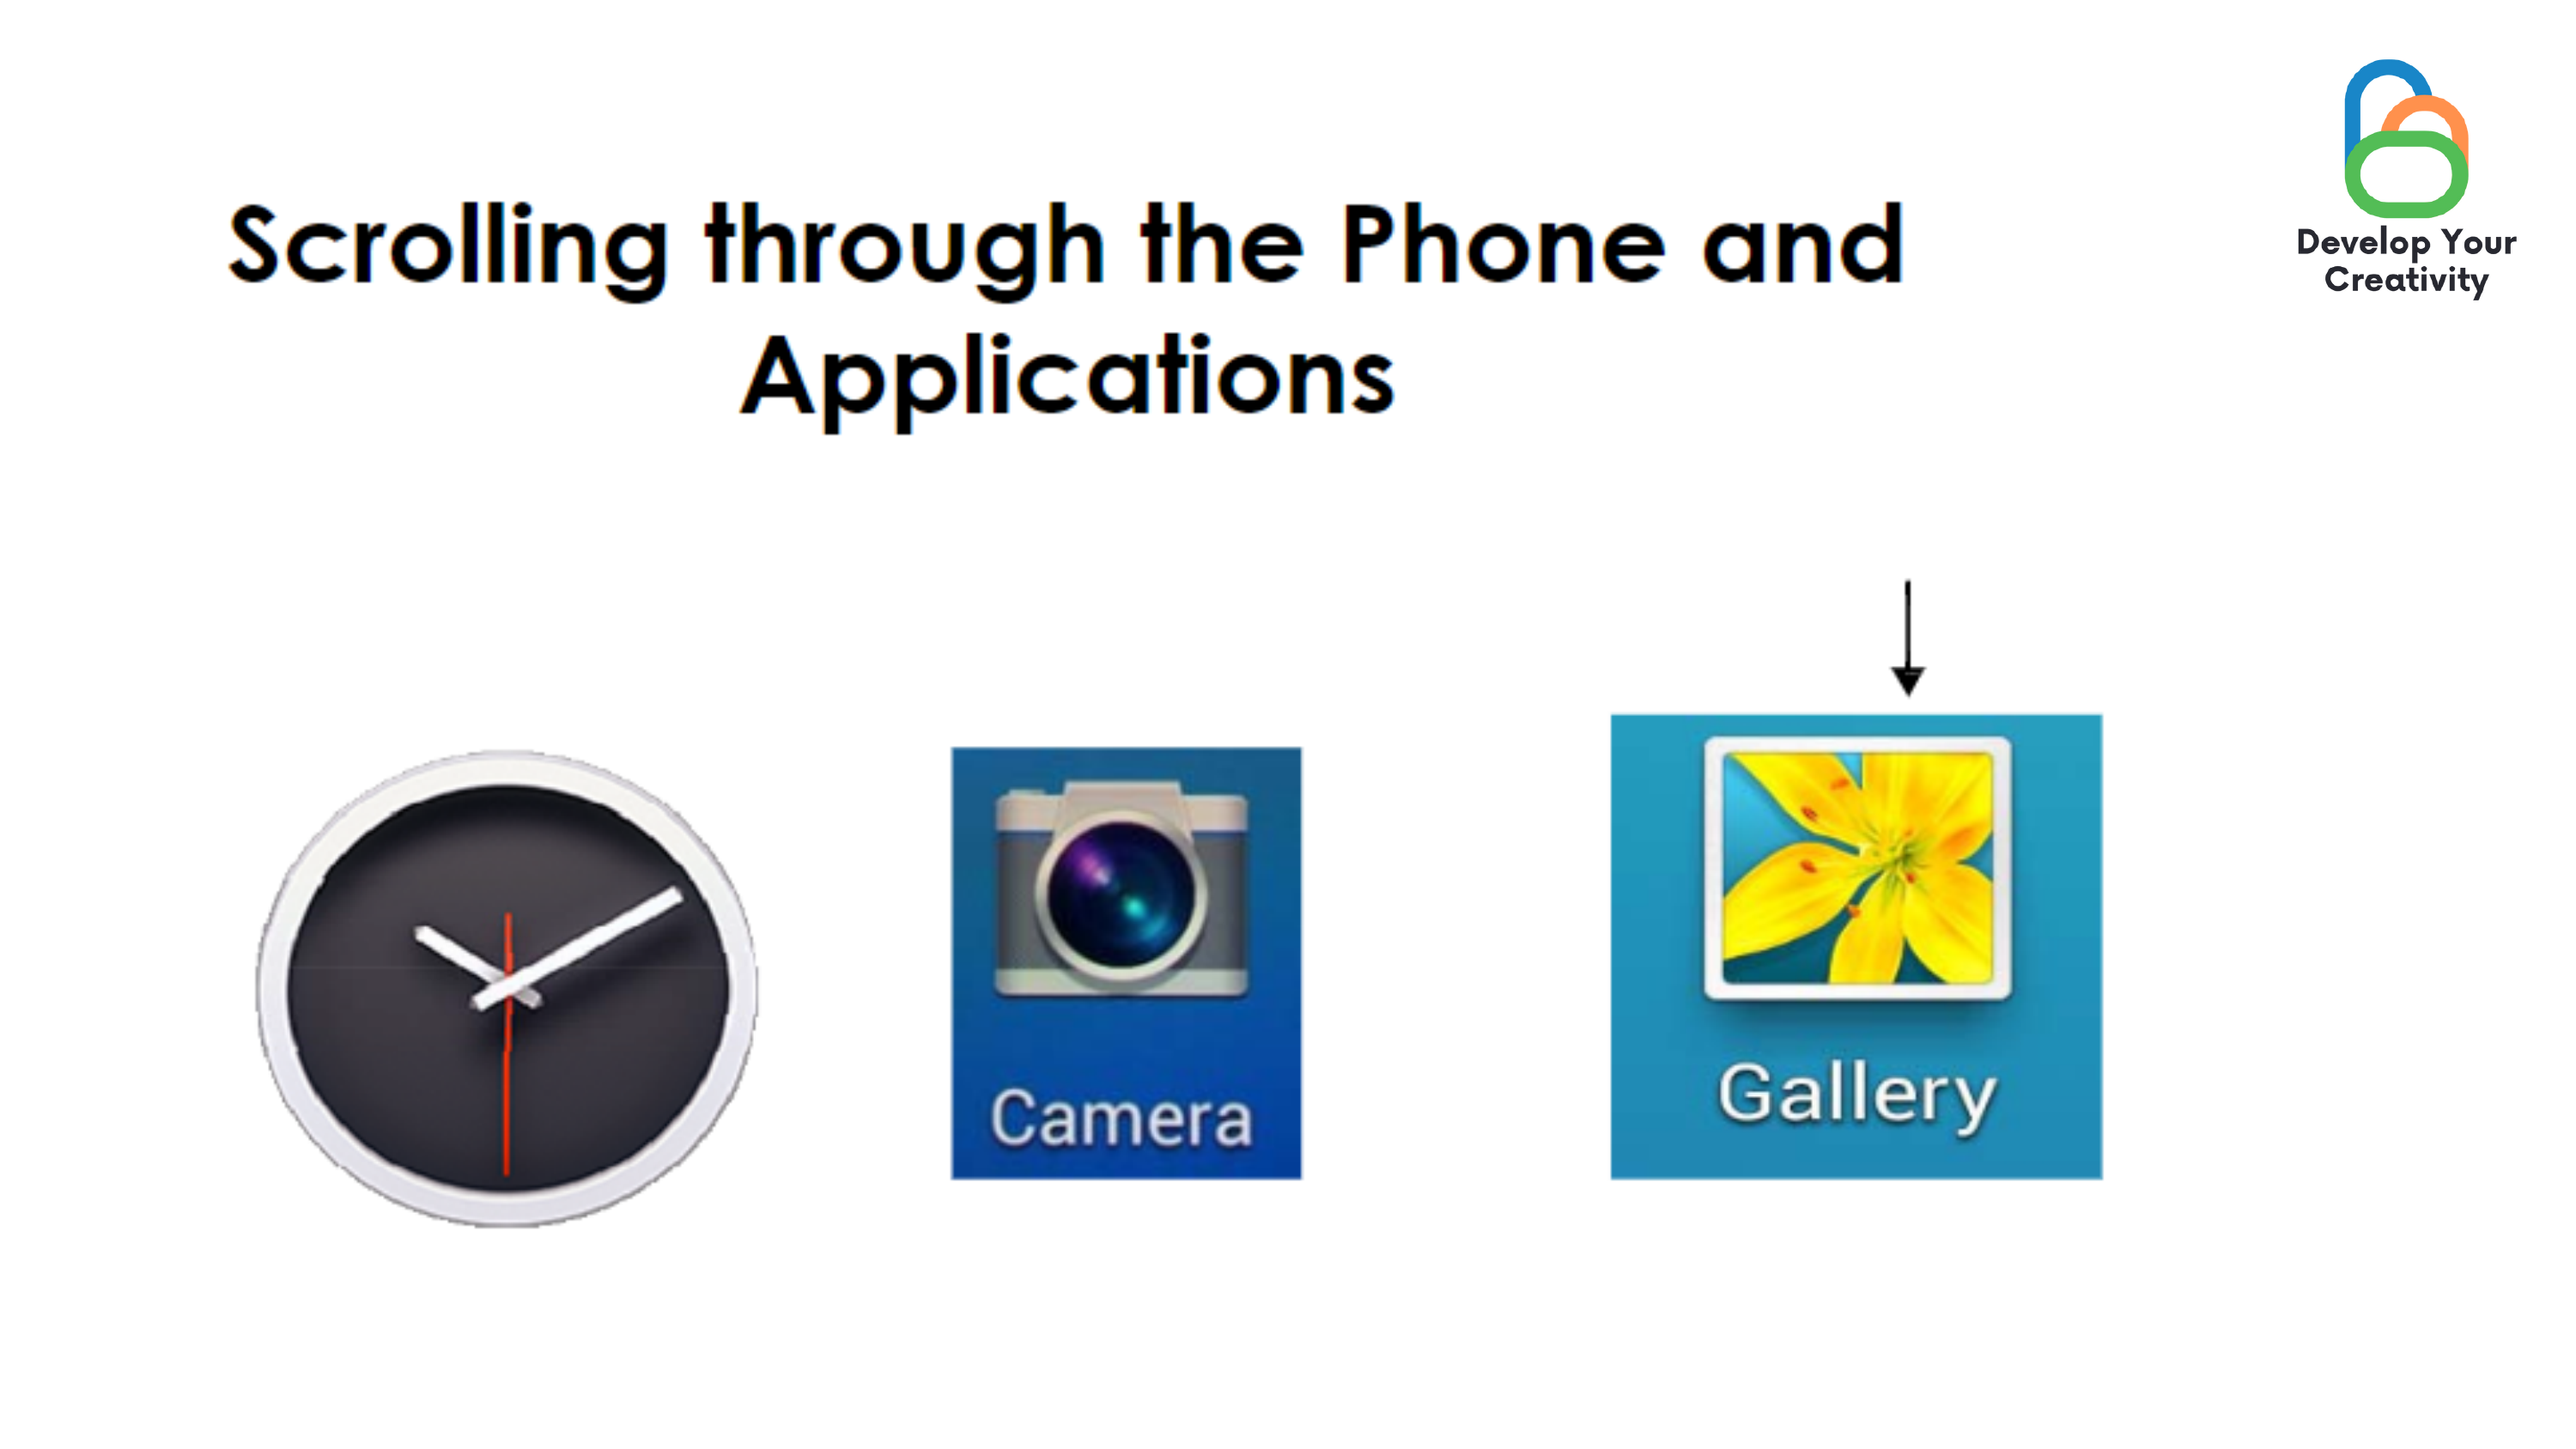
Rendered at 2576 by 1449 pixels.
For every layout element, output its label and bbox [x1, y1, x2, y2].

text_box [2178, 0, 2576, 397]
text_box [99, 144, 2216, 1285]
